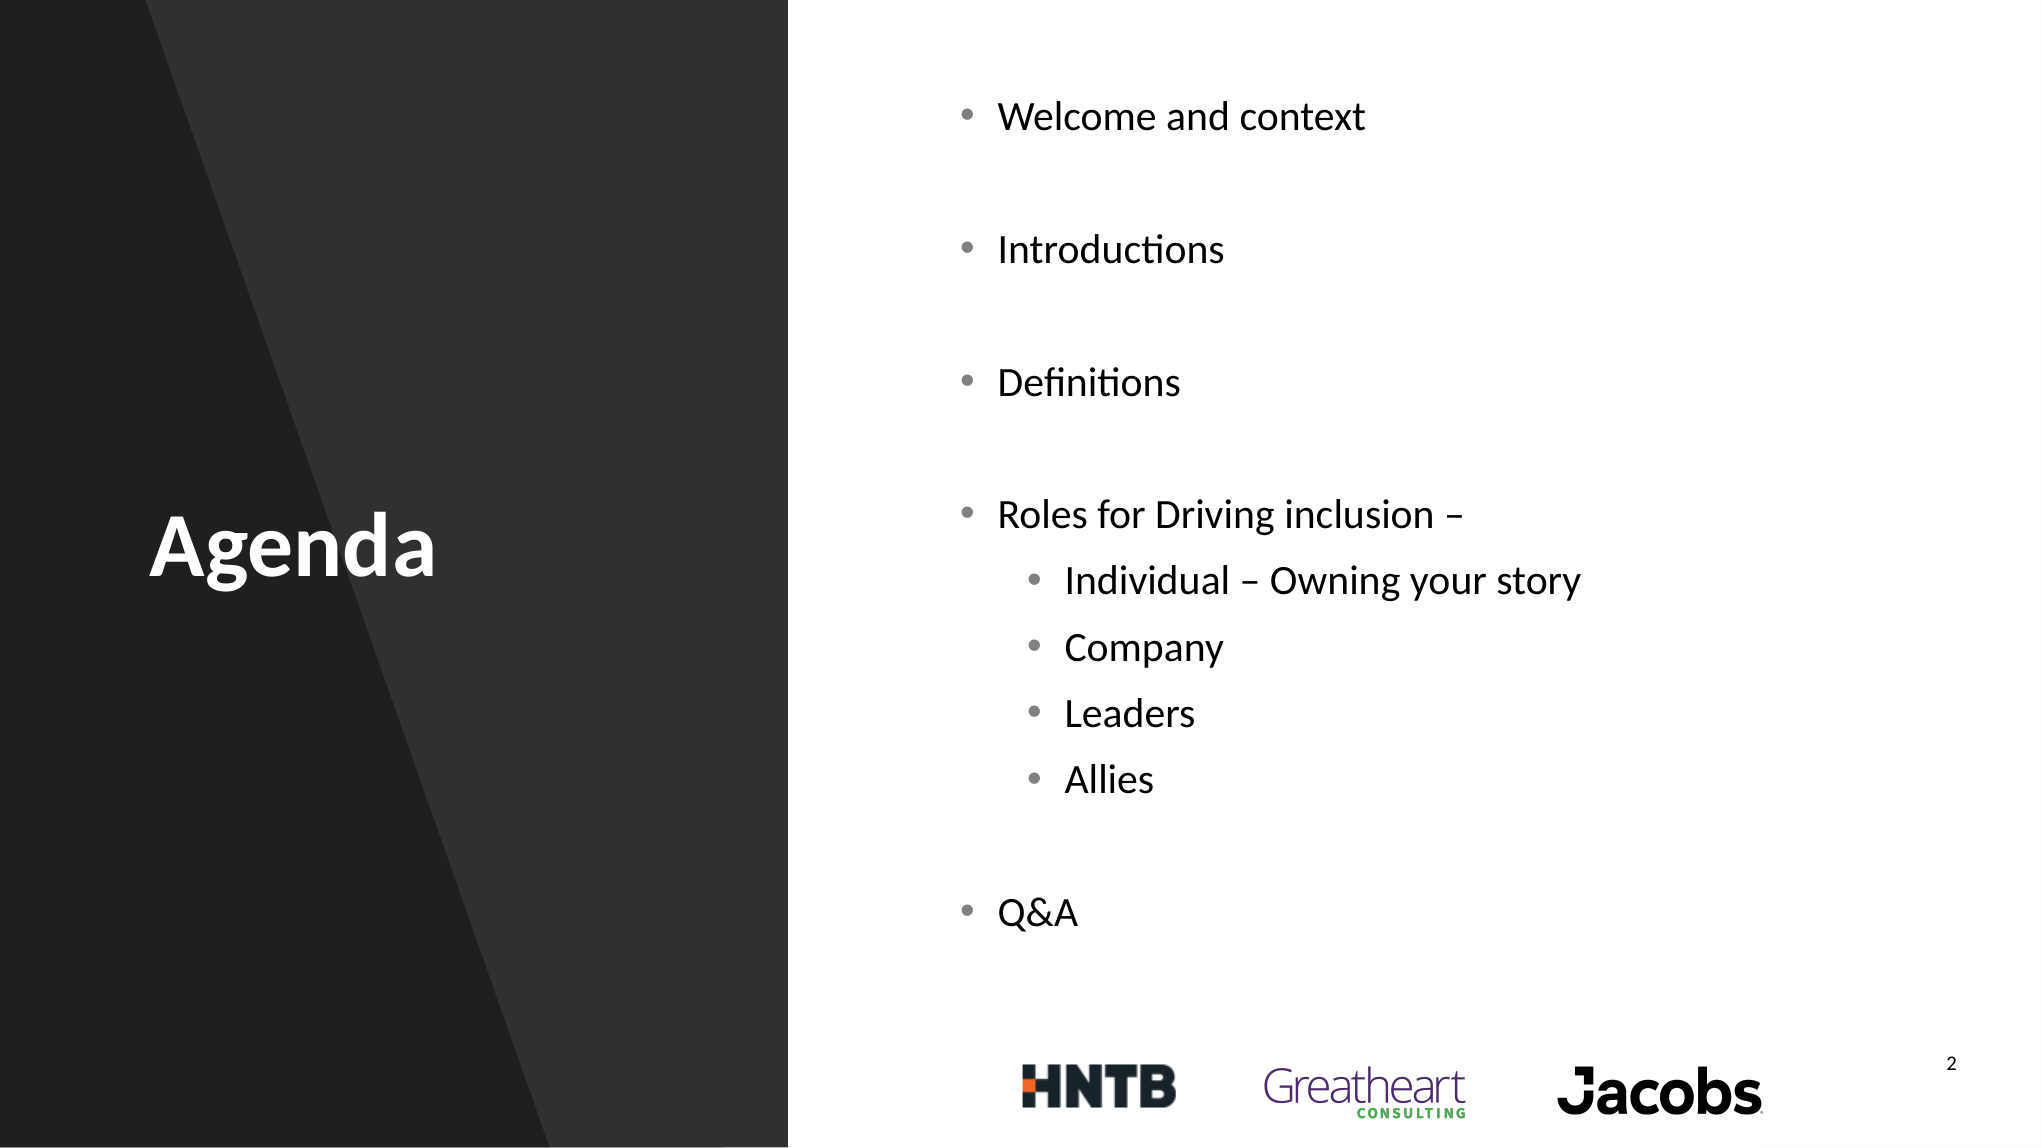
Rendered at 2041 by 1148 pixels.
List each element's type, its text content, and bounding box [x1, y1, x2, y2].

title Agenda [134, 107, 684, 987]
text_box [789, 0, 2041, 1148]
text_box [147, 0, 789, 1148]
text_box [0, 0, 551, 1148]
list Welcome and context Introductions Definitions Roles for Driving inclusion – Individual – Owning your story Company Leaders Allies Q&A [896, 75, 1905, 955]
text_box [1019, 1061, 1766, 1120]
text_box 2 [1886, 1030, 1972, 1094]
